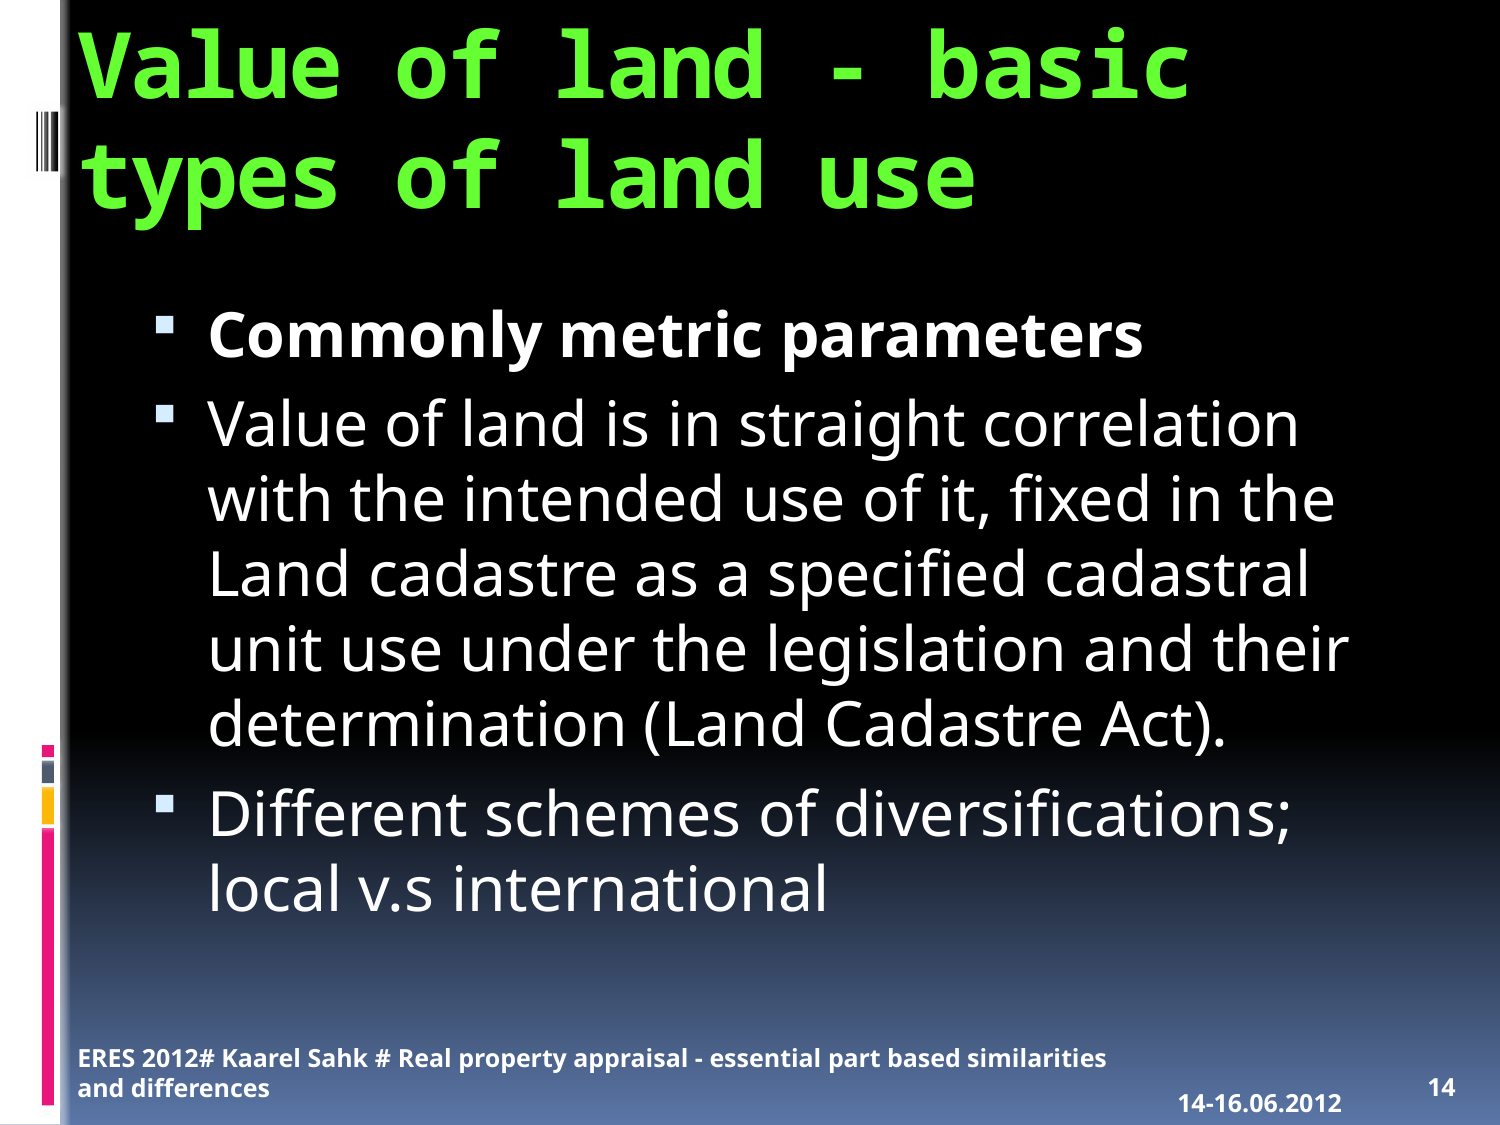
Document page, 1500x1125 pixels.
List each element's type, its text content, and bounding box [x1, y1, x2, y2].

slide_number 14 [1412, 1052, 1490, 1113]
list Commonly metric parameters Value of land is in straight correlation with the intended use of it, fixed in the Land cadastre as a specified cadastral unit use under the legislation and their determination (Land Cadastre Act). Different schemes of diversifications; local v.s international [125, 287, 1425, 1000]
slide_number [1162, 1052, 1422, 1125]
footer ERES 2012# Kaarel Sahk # Real property appraisal - essential part based similarities and differences [62, 1050, 1175, 1110]
title Value of land - basic types of land use [62, 0, 1500, 225]
